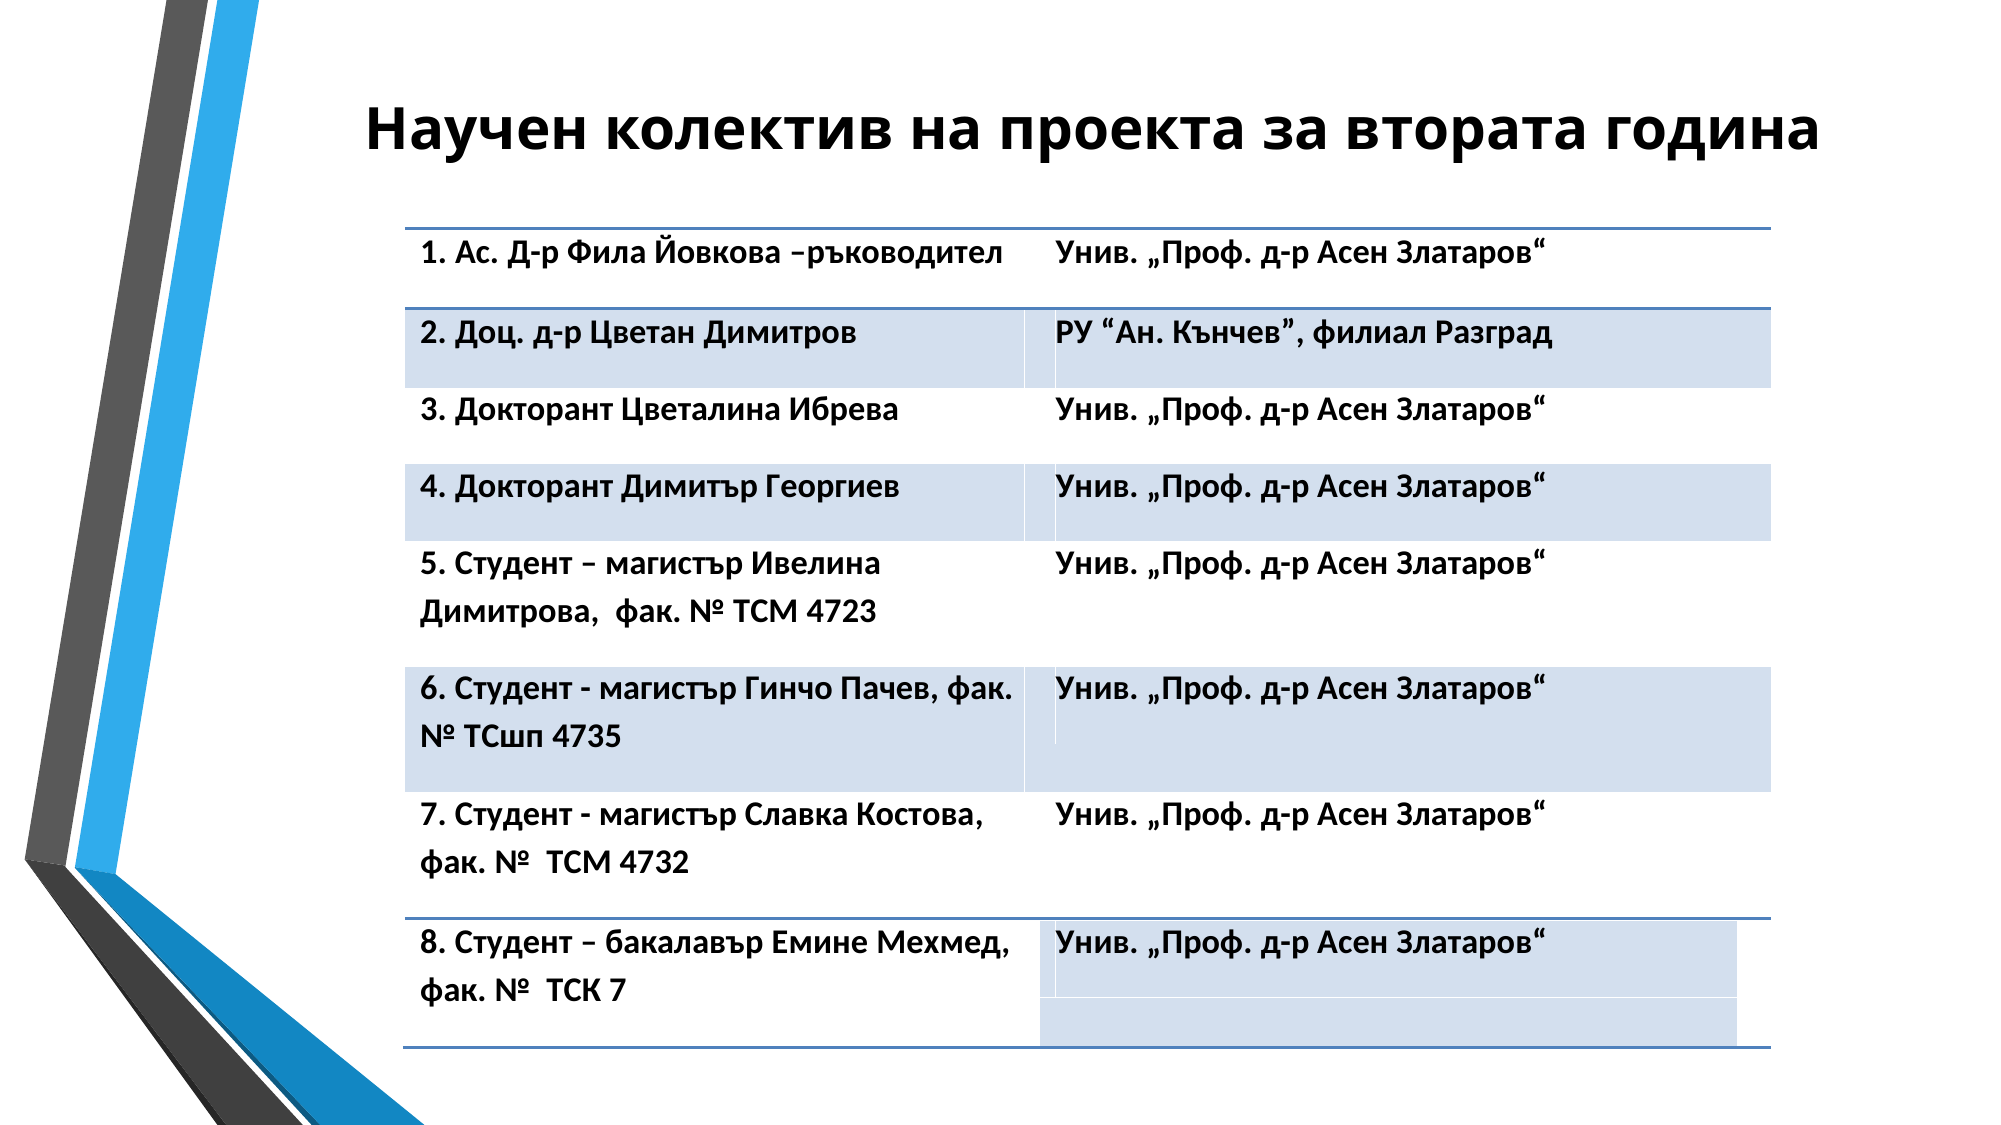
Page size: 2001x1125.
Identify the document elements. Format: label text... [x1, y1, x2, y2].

picture [402, 227, 1785, 1124]
title Научен колектив на проекта за втората година [271, 47, 1916, 206]
